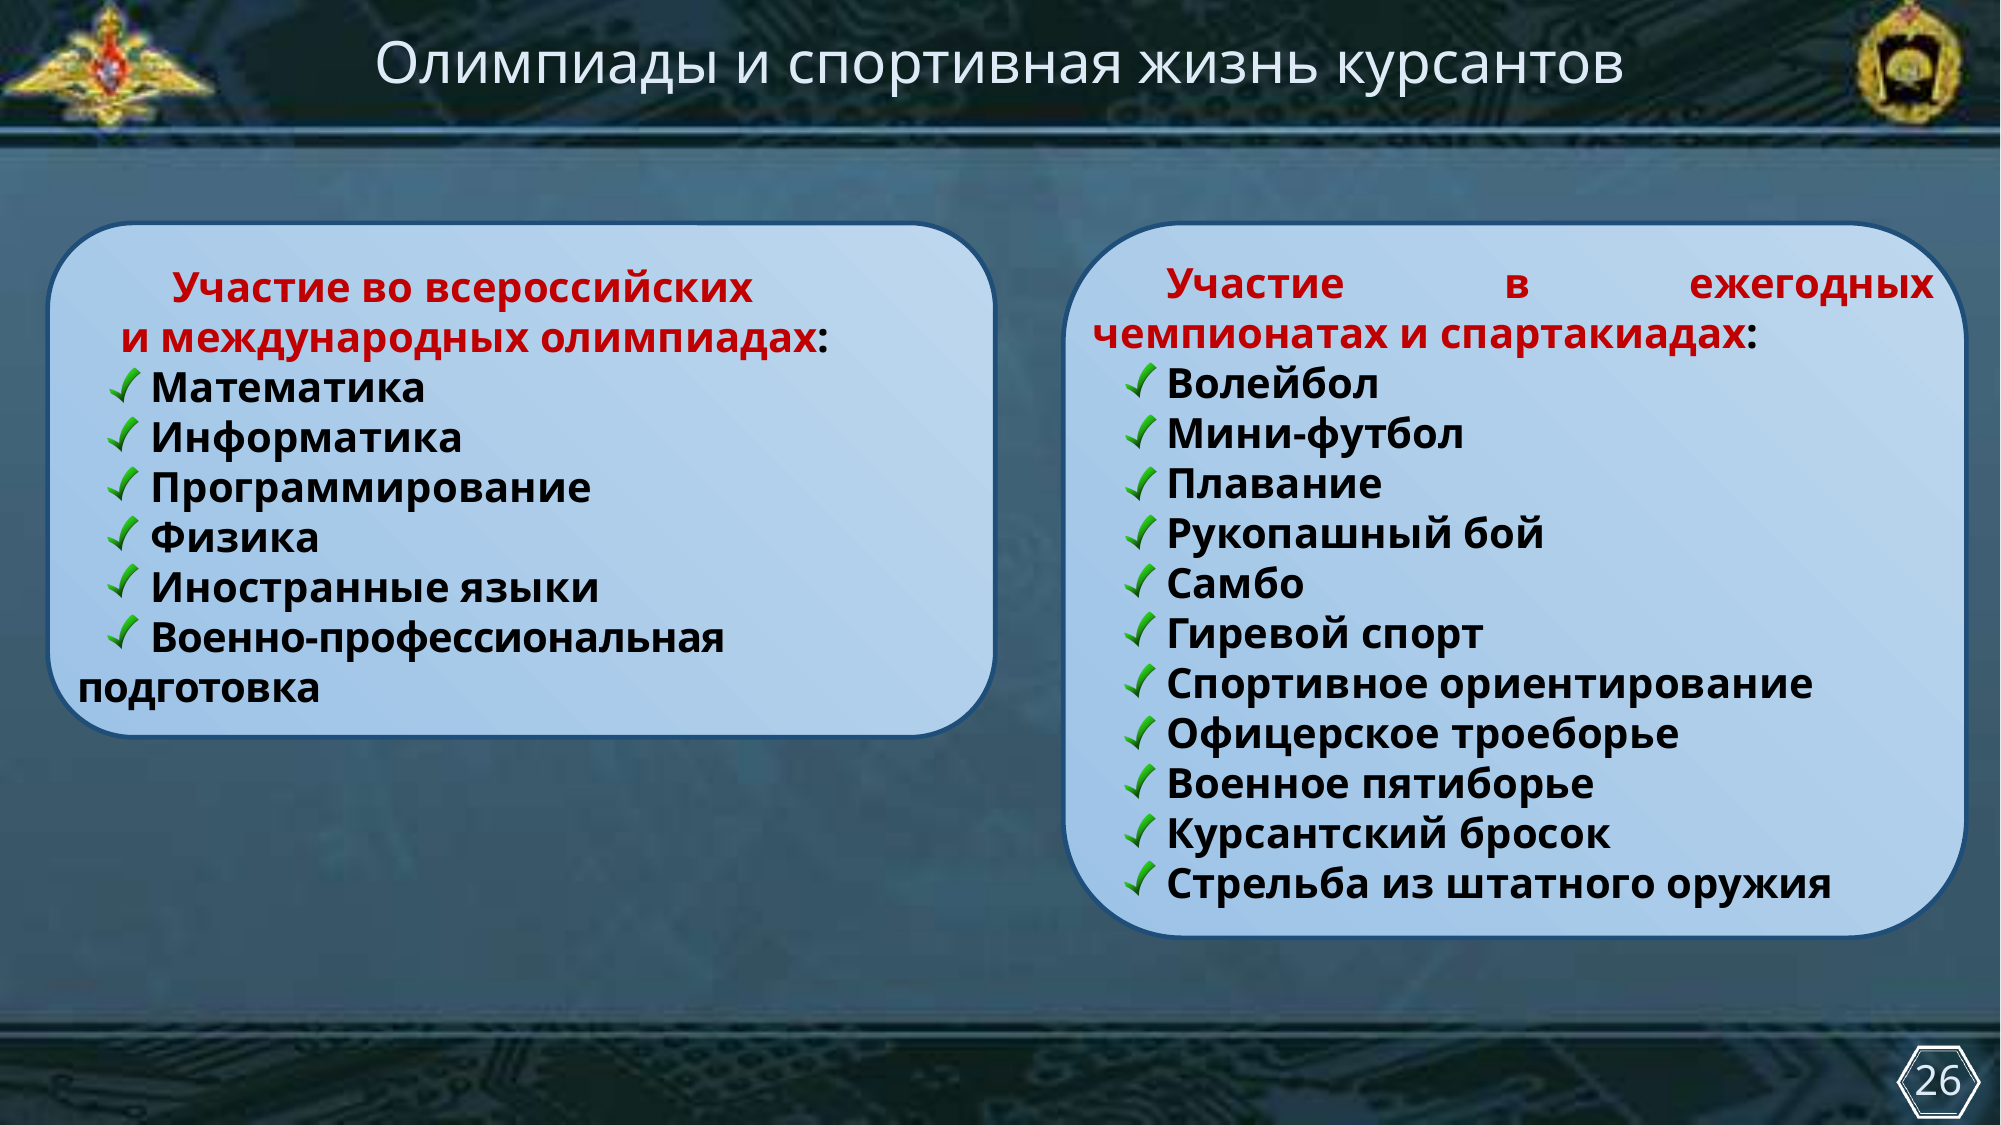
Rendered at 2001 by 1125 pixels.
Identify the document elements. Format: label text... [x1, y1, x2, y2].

text_box [46, 259, 62, 701]
text_box [78, 719, 965, 739]
text_box [1106, 221, 1924, 249]
text_box Участие во всероссийских и международных олимпиадах: Математика Информатика Программирование Физика Иностранные языки Военно-профессиональная подготовка [62, 253, 979, 719]
picture [0, 0, 2001, 1125]
text_box Участие в ежегодных чемпионатах и спартакиадах: Волейбол Мини-футбол Плавание Рукопашный бой Самбо Гиревой спорт Спортивное ориентирование Офицерское троеборье Военное пятиборье Курсантский бросок Стрельба из штатного оружия [1078, 249, 1950, 915]
text_box [66, 221, 977, 253]
text_box [1950, 279, 1968, 882]
text_box [1110, 915, 1920, 939]
text_box Олимпиады и спортивная жизнь курсантов [0, 25, 2000, 104]
text_box [979, 256, 997, 704]
text_box [1062, 282, 1078, 879]
